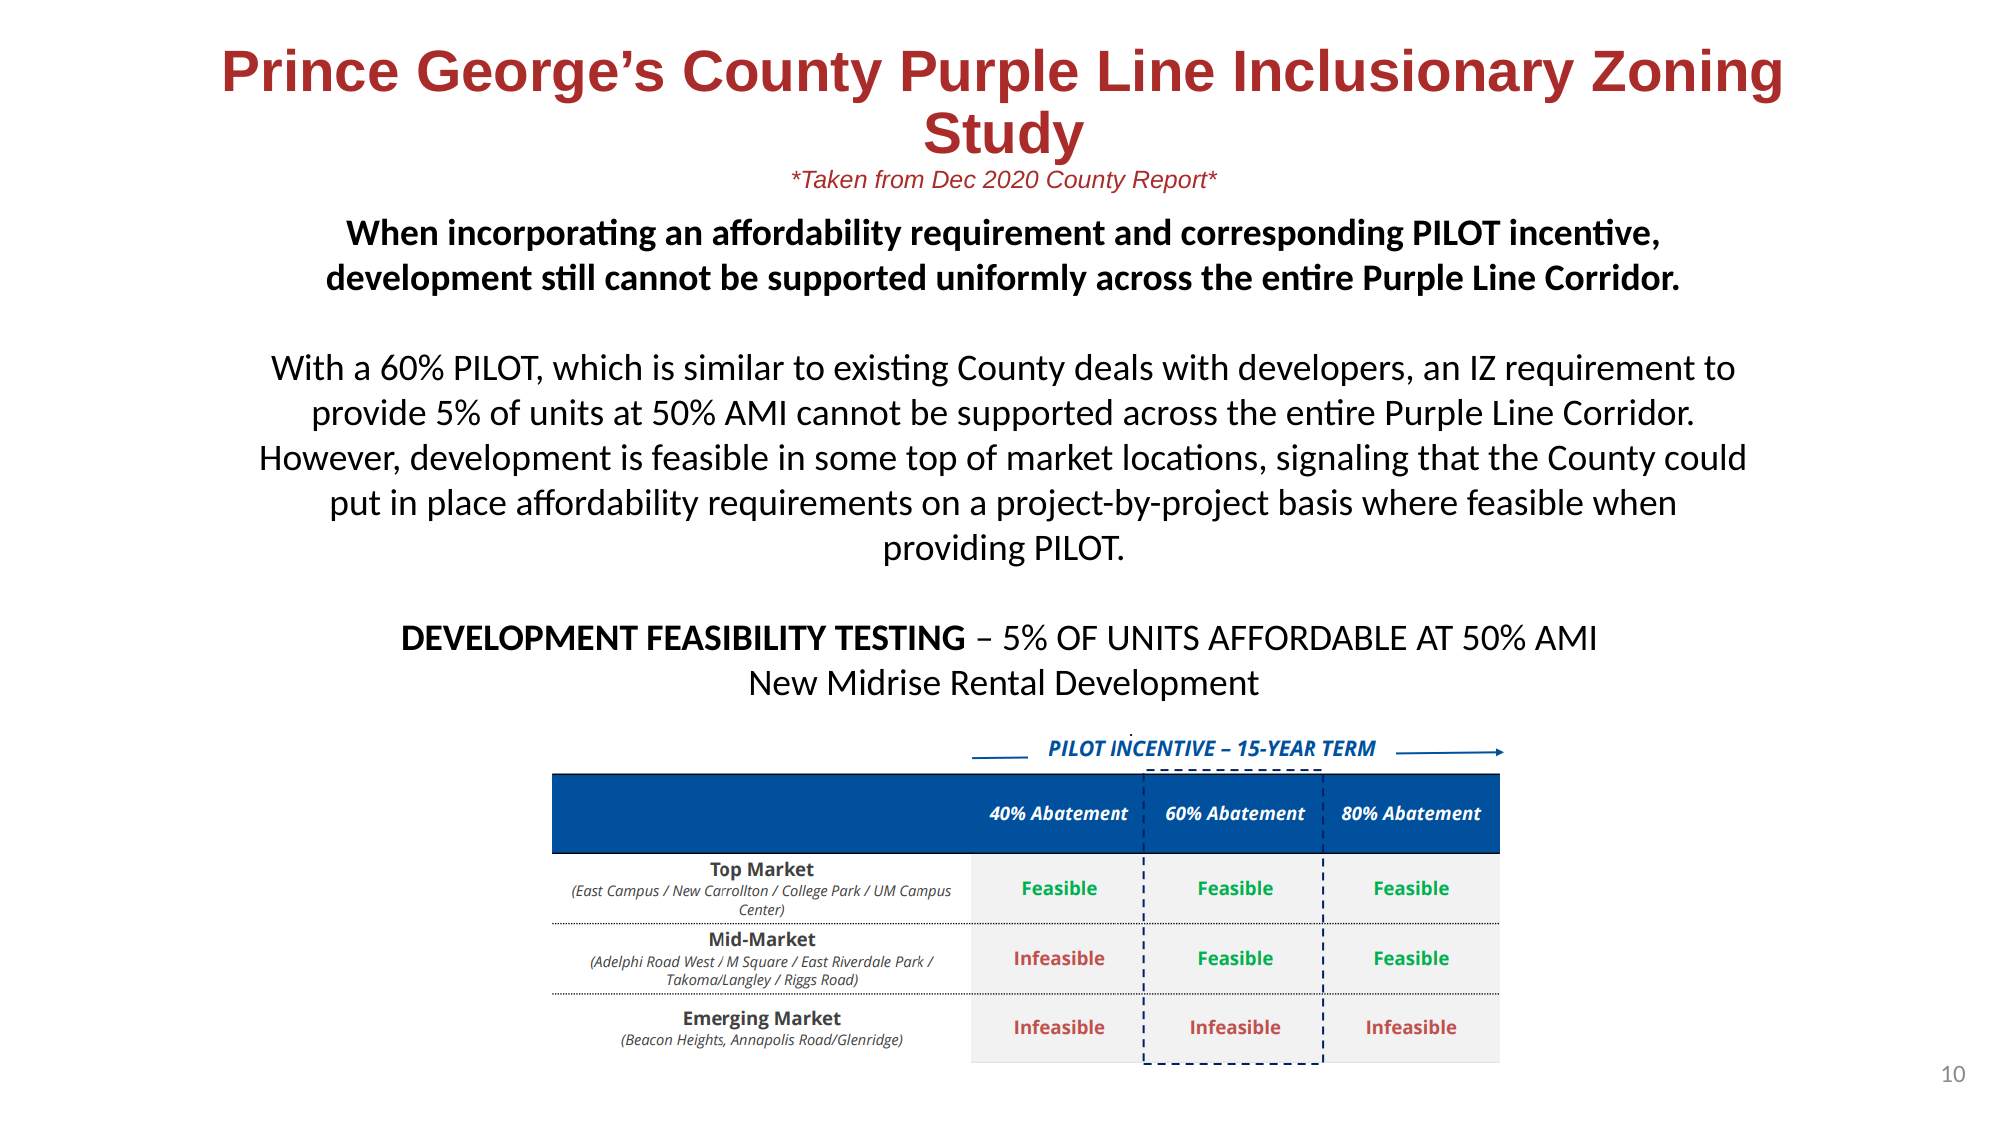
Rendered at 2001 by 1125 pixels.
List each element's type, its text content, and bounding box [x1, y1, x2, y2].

text_box When incorporating an affordability requirement and corresponding PILOT incentive, development still cannot be supported uniformly across the entire Purple Line Corridor. With a 60% PILOT, which is similar to existing County deals with developers, an IZ requirement to provide 5% of units at 50% AMI cannot be supported across the entire Purple Line Corridor. However, development is feasible in some top of market locations, signaling that the County could put in place affordability requirements on a project-by-project basis where feasible when providing PILOT. DEVELOPMENT FEASIBILITY TESTING – 5% OF UNITS AFFORDABLE AT 50% AMI New Midrise Rental Development [226, 200, 1782, 755]
text_box Prince George’s County Purple Line Inclusionary Zoning Study *Taken from Dec 2020 County Report* [141, 33, 1867, 129]
text_box [56, 129, 1944, 280]
slide_number 10 [1412, 1042, 1981, 1103]
picture [526, 734, 1508, 1071]
